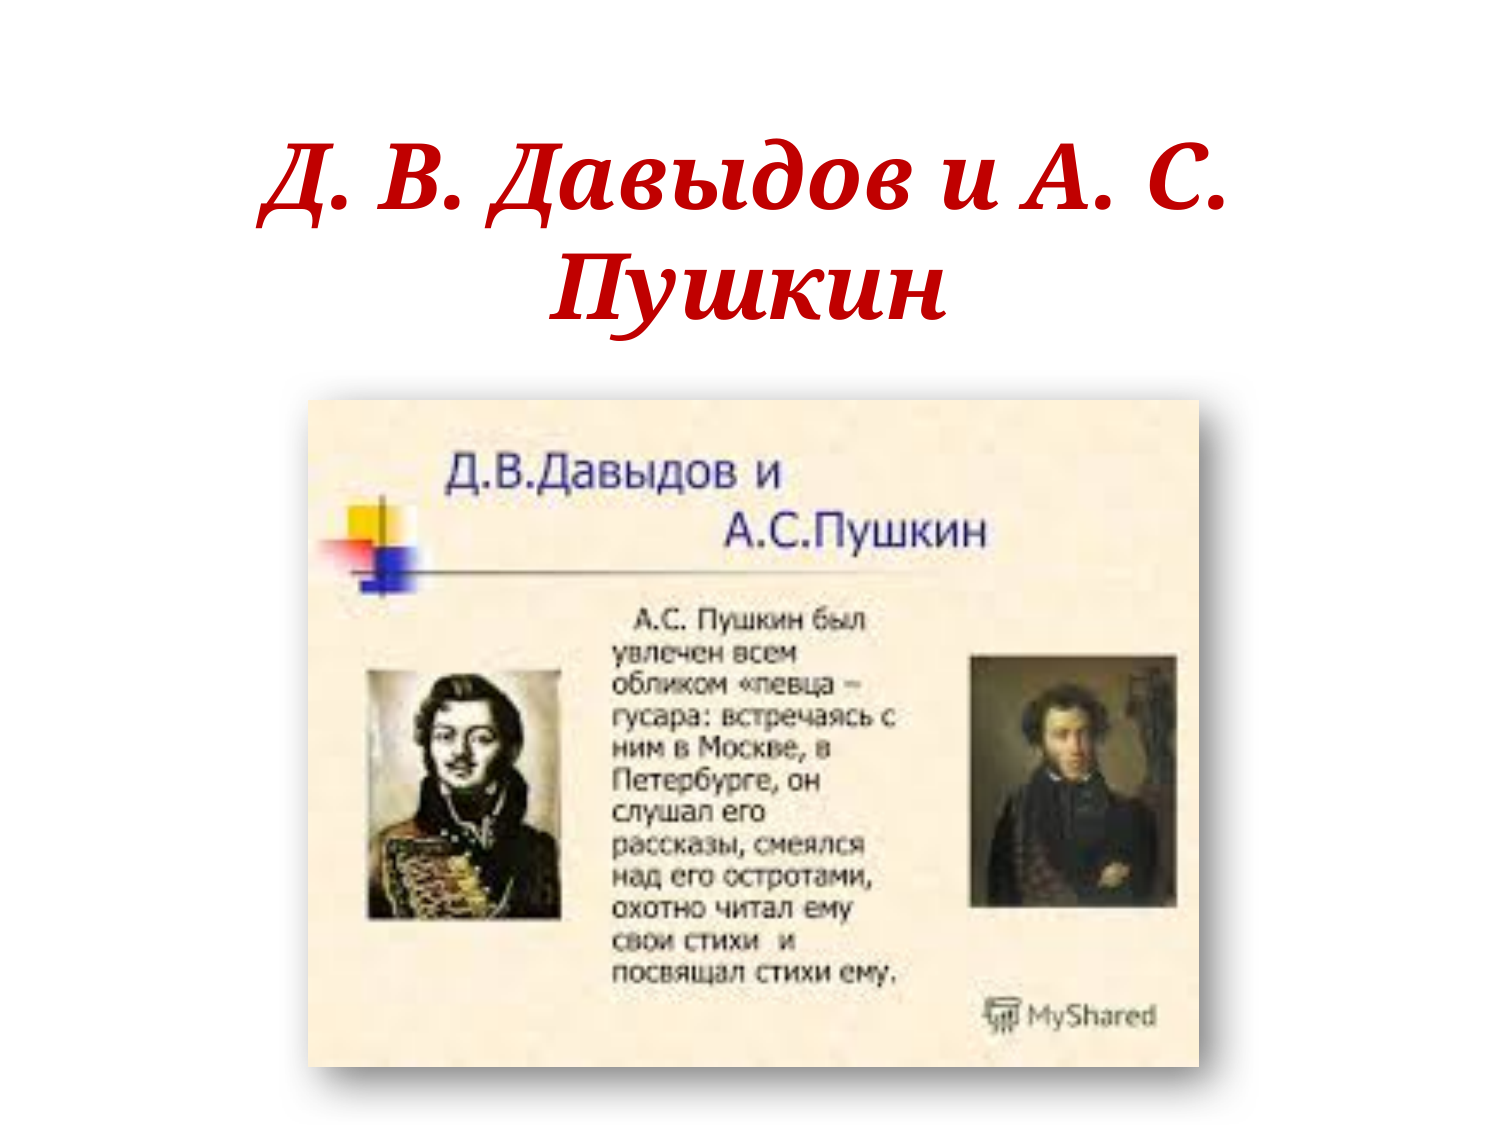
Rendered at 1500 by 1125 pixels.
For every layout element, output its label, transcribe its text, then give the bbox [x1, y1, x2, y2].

picture [308, 399, 1200, 1067]
title Д. В. Давыдов и А. С. Пушкин [75, 45, 1425, 740]
